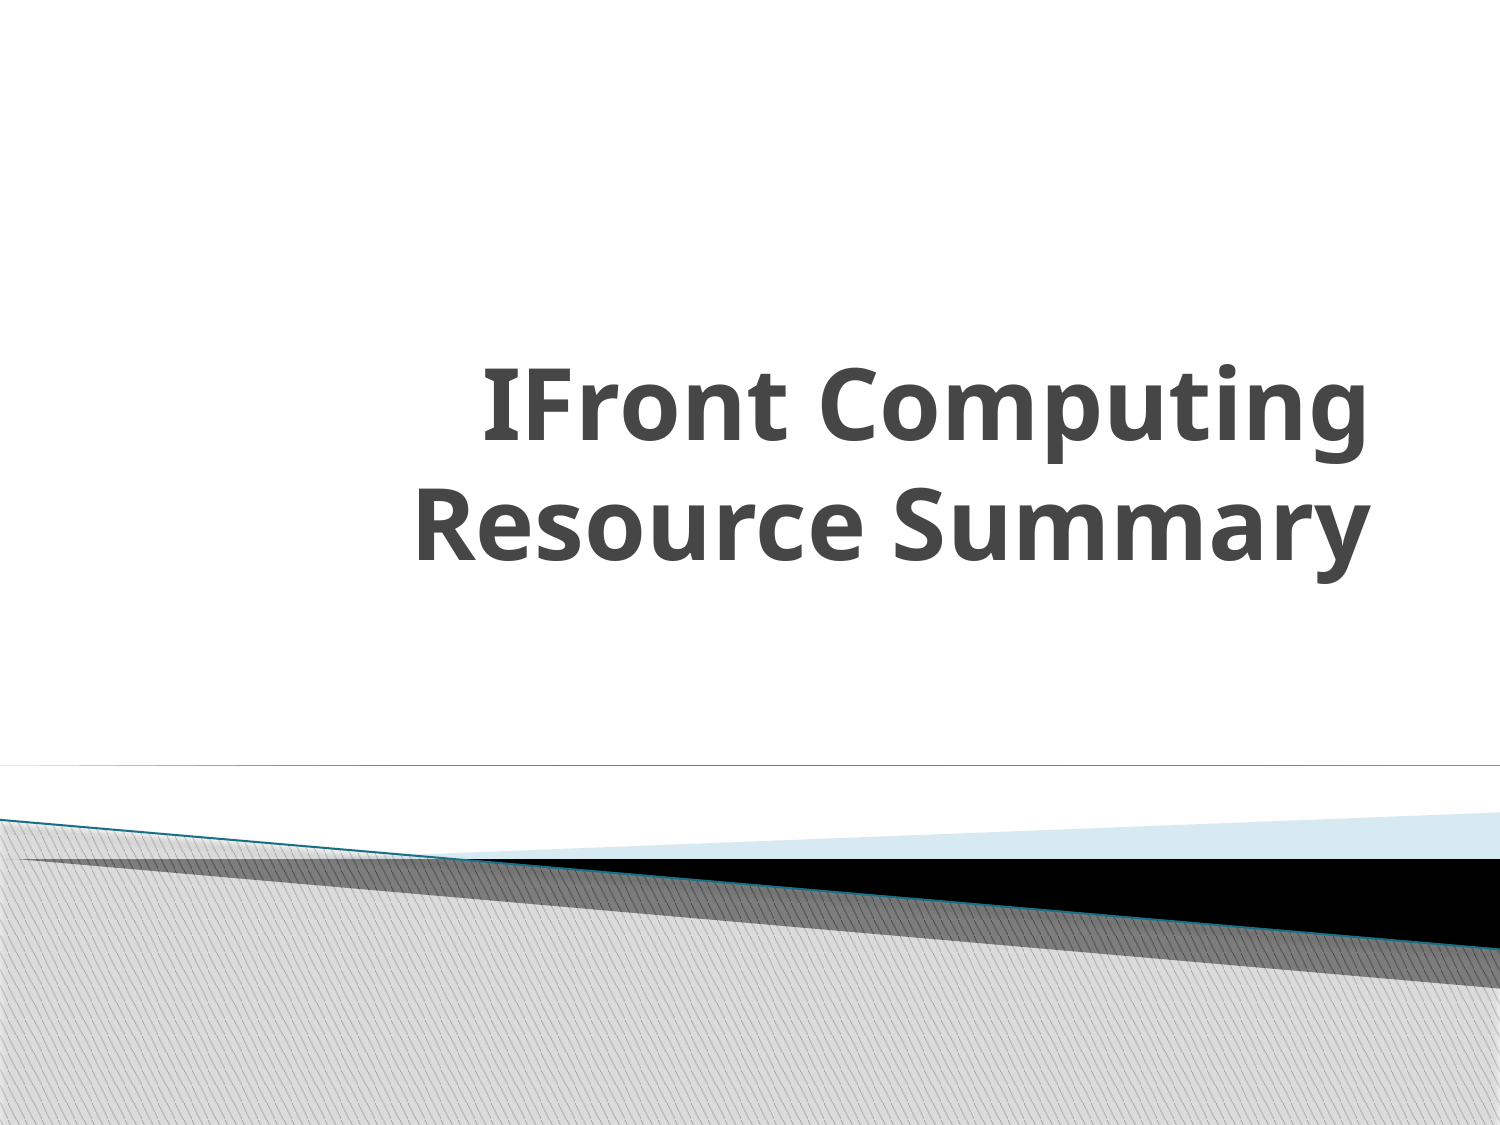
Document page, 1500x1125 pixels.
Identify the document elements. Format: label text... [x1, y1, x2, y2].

title IFront Computing Resource Summary [112, 287, 1388, 588]
picture [5, 859, 1500, 989]
